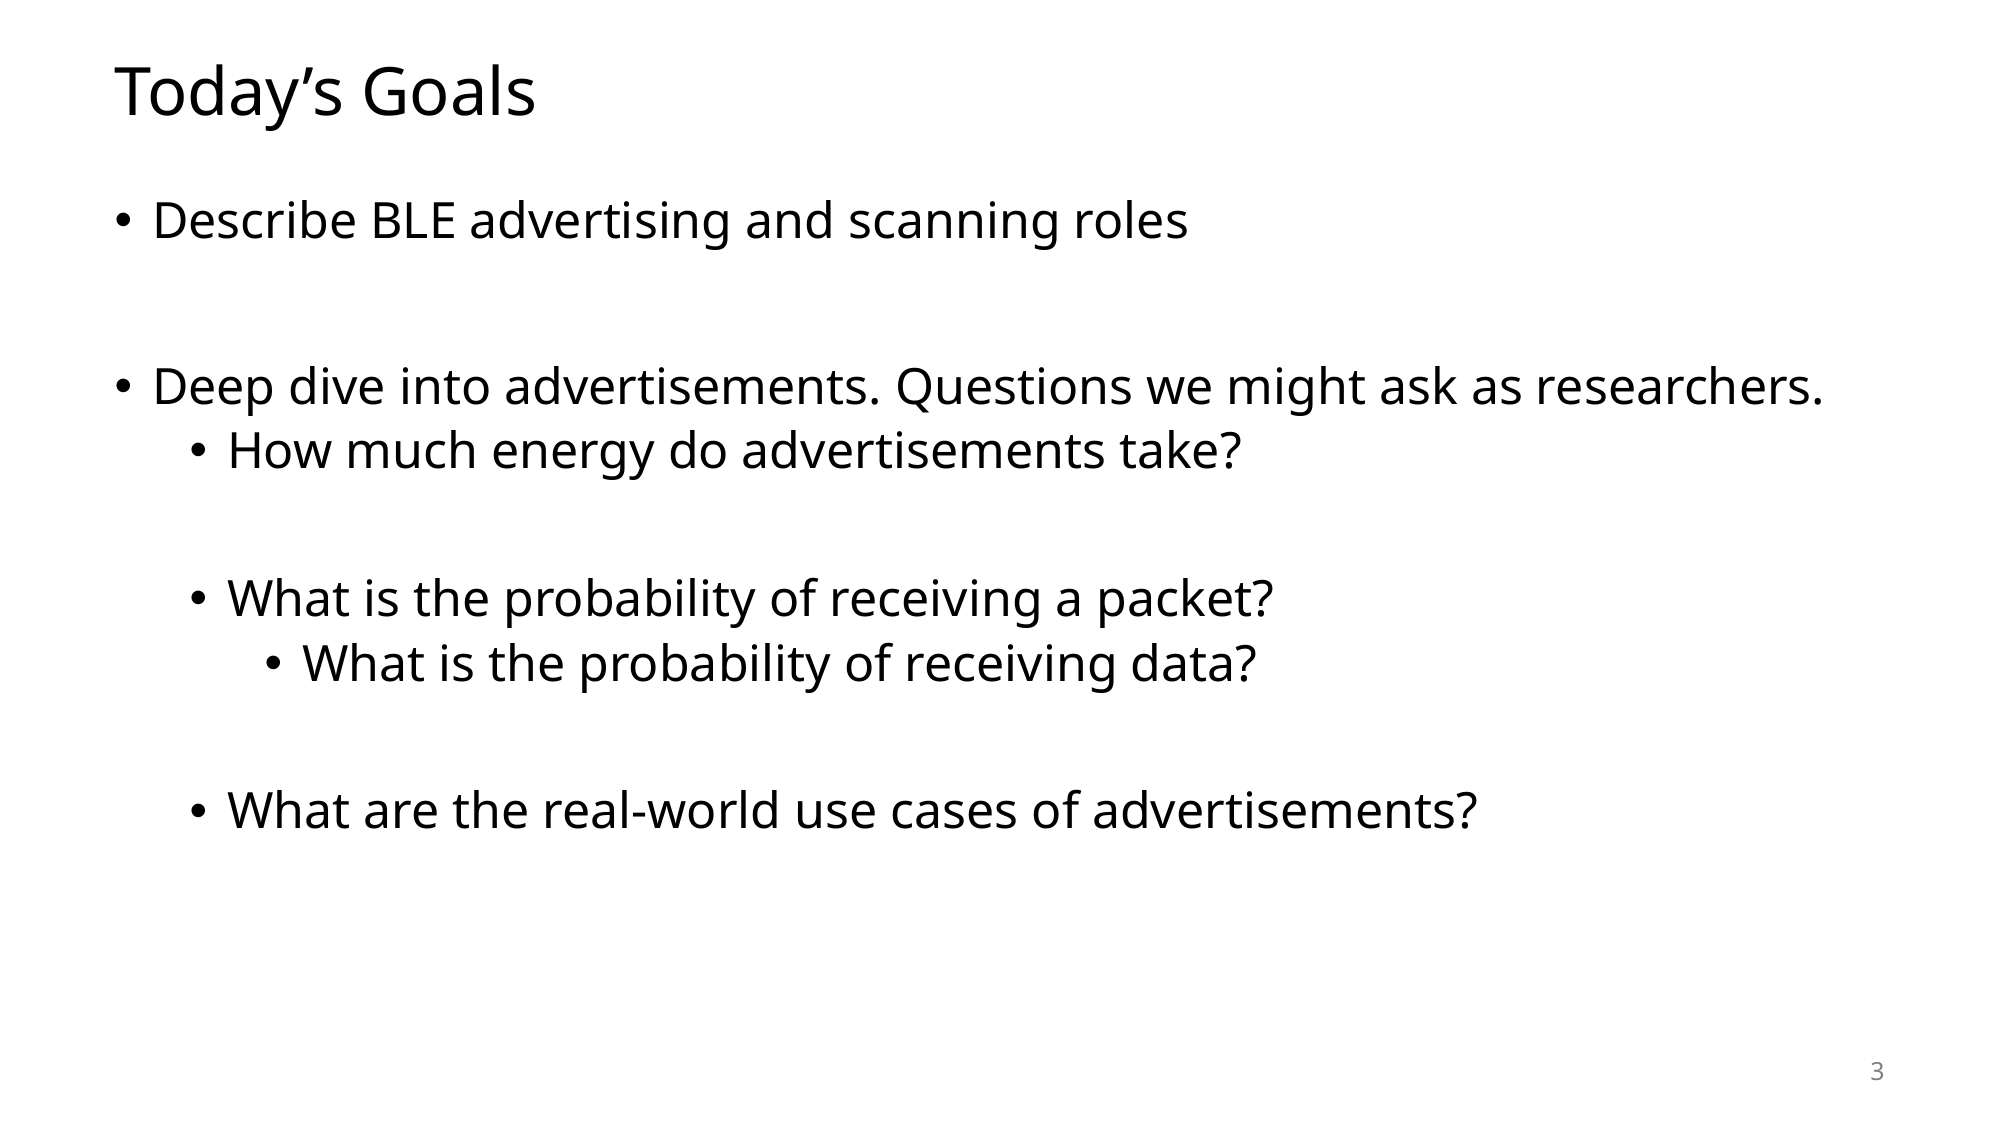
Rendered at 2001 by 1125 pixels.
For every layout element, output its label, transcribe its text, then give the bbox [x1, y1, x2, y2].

list Describe BLE advertising and scanning roles Deep dive into advertisements. Questions we might ask as researchers. How much energy do advertisements take? What is the probability of receiving a packet? What is the probability of receiving data? What are the real-world use cases of advertisements? [99, 187, 1900, 1013]
slide_number 3 [1749, 1042, 1900, 1103]
title Today’s Goals [99, 37, 1900, 150]
